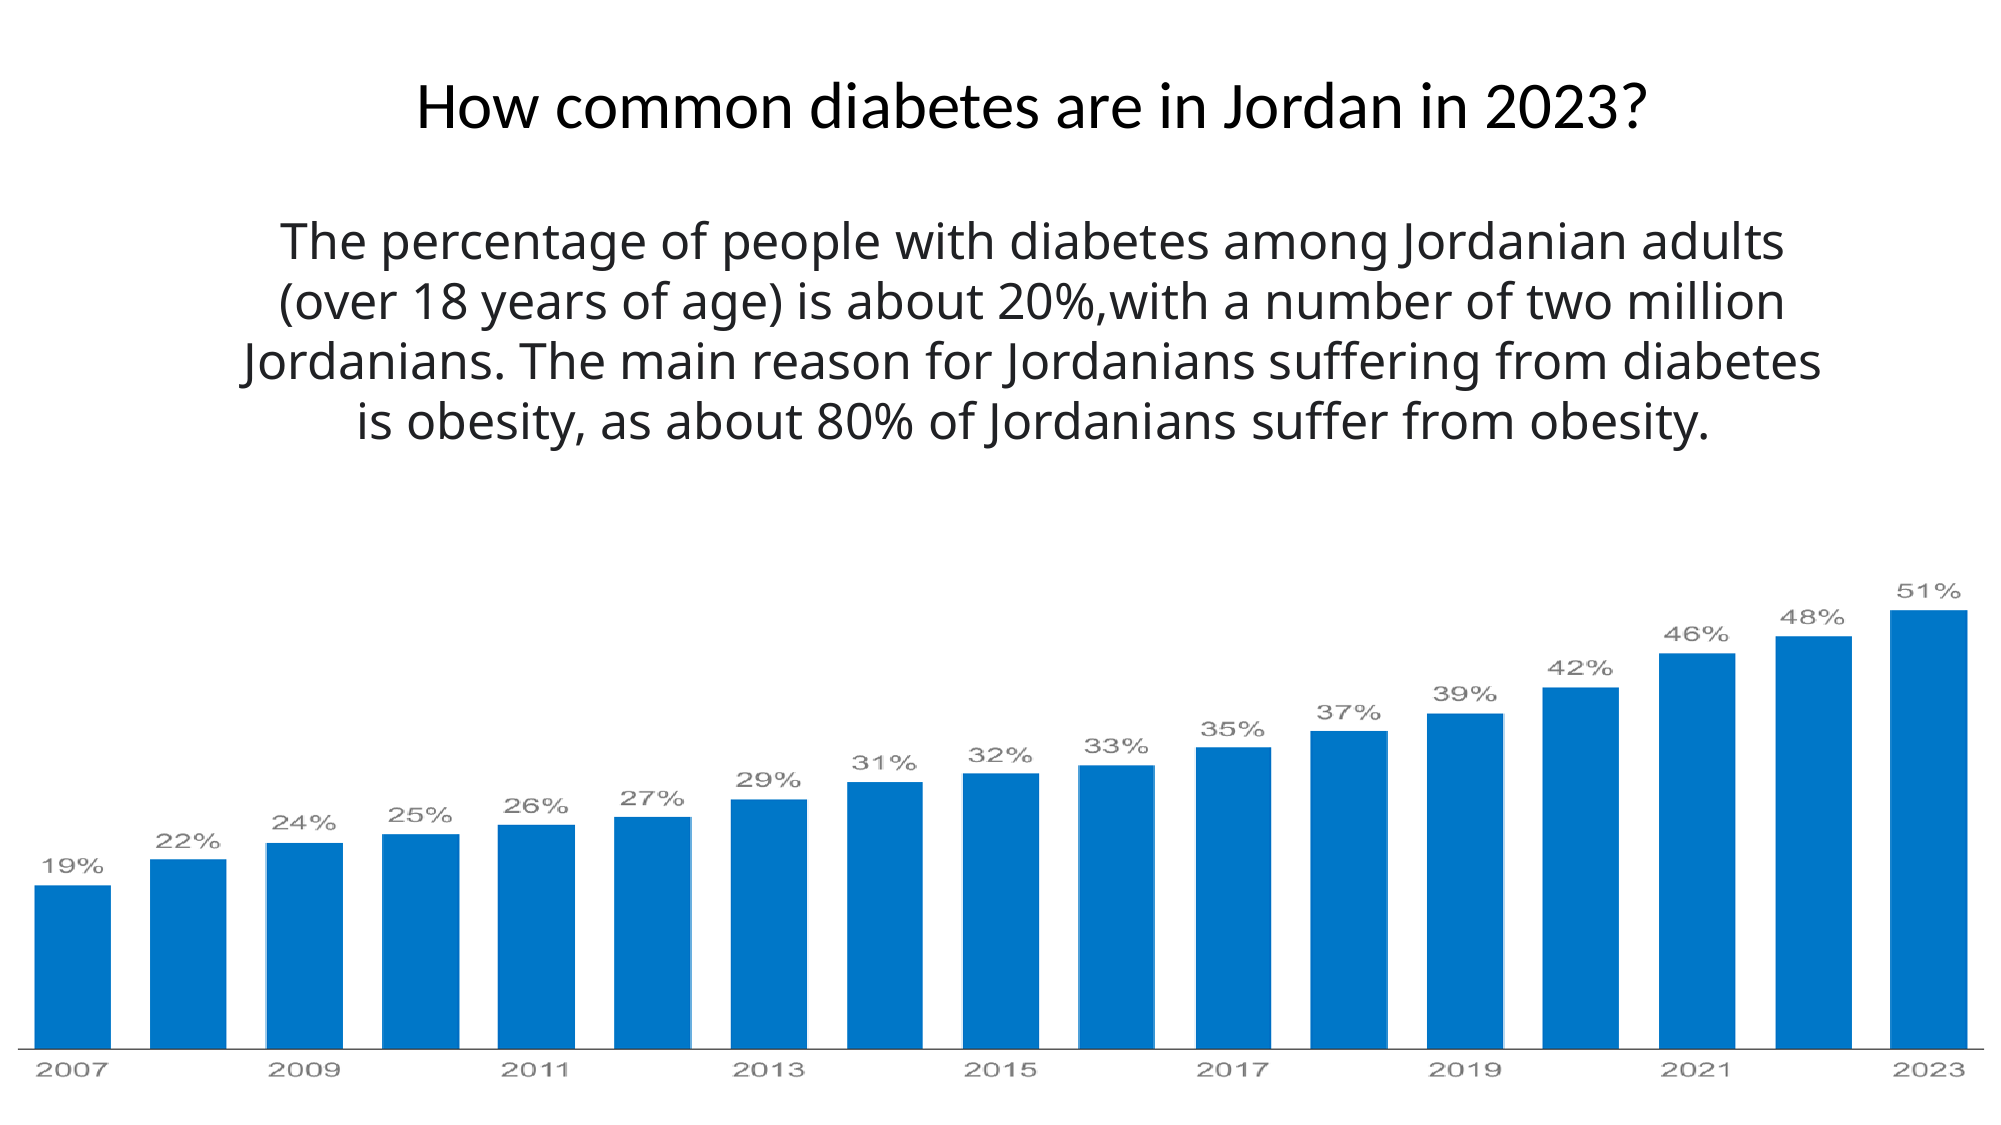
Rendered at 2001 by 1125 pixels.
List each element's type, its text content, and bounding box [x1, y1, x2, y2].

text_box The percentage of people with diabetes among Jordanian adults (over 18 years of age) is about 20%,with a number of two million Jordanians. The main reason for Jordanians suffering from diabetes is obesity, as about 80% of Jordanians suffer from obesity. [222, 202, 1845, 458]
picture [0, 511, 2000, 1109]
text_box How common diabetes are in Jordan in 2023? [401, 54, 1667, 149]
